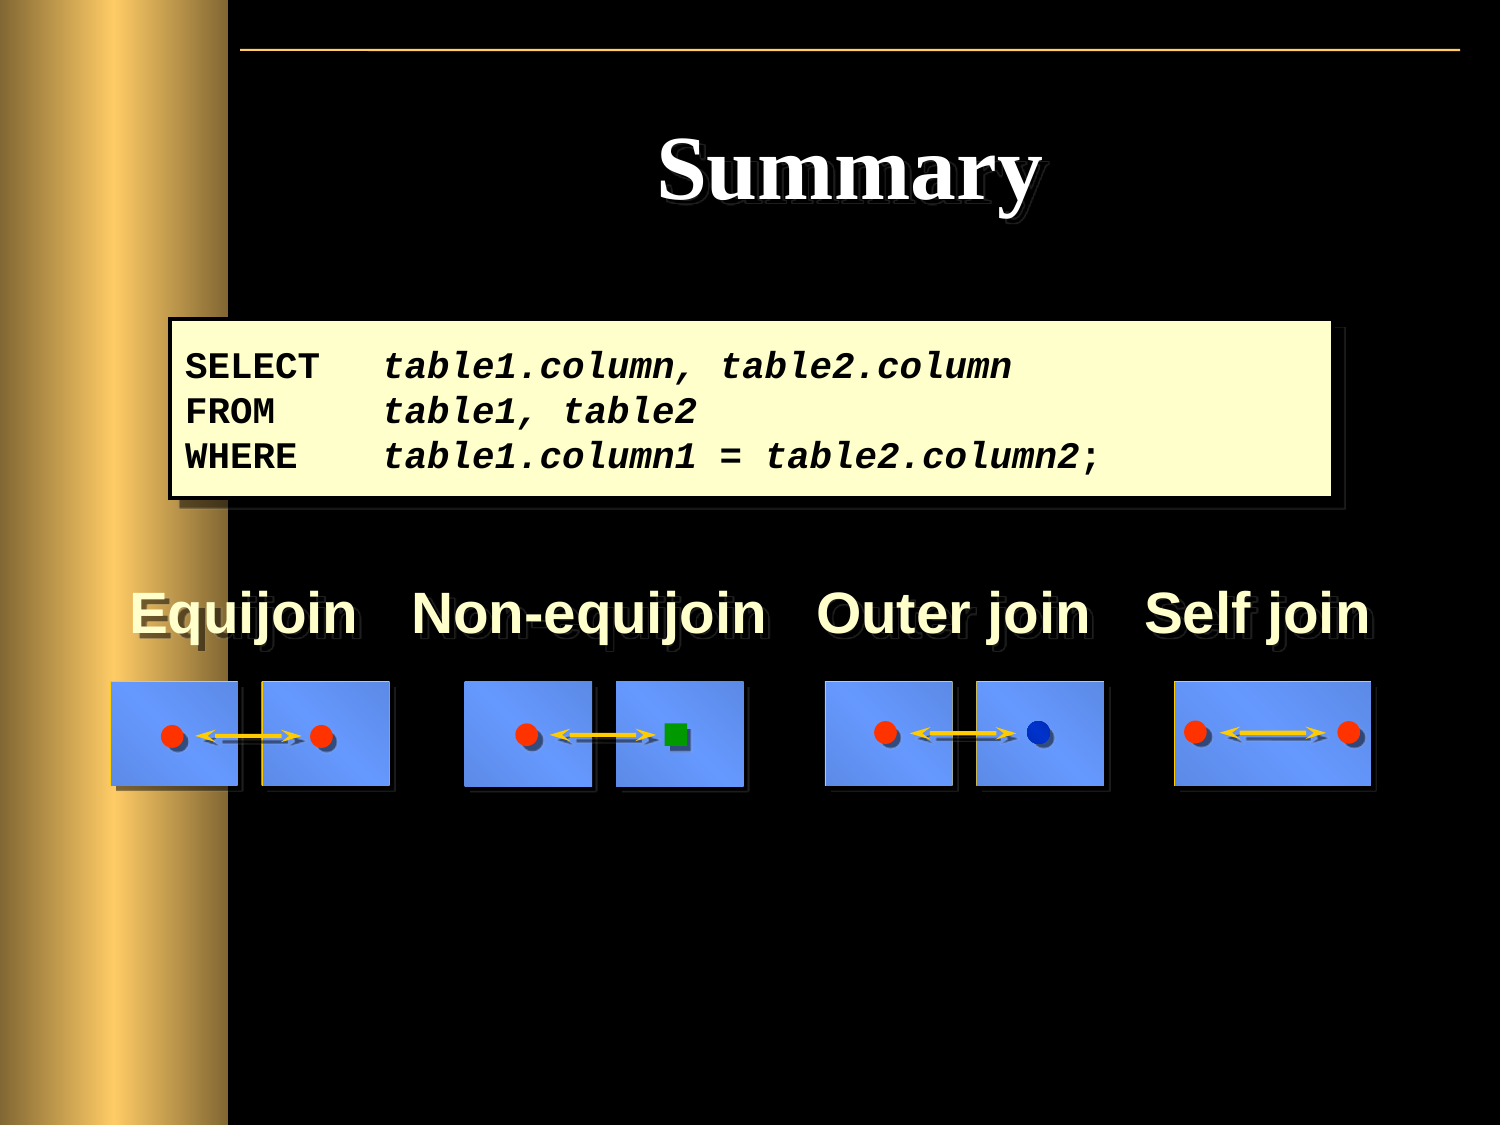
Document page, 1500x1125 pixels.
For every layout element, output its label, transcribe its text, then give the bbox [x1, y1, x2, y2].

text_box SELECT table1.column, table2.column FROM table1, table2 WHERE table1.column1 = table2.column2; [170, 318, 1334, 498]
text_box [464, 680, 744, 787]
text_box Non-equijoin [377, 572, 782, 655]
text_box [824, 680, 1105, 787]
text_box Outer join [782, 572, 1110, 655]
text_box Self join [1110, 572, 1416, 655]
title Summary [238, 99, 1462, 288]
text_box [1173, 680, 1372, 787]
text_box Equijoin [95, 572, 377, 655]
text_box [109, 680, 390, 787]
